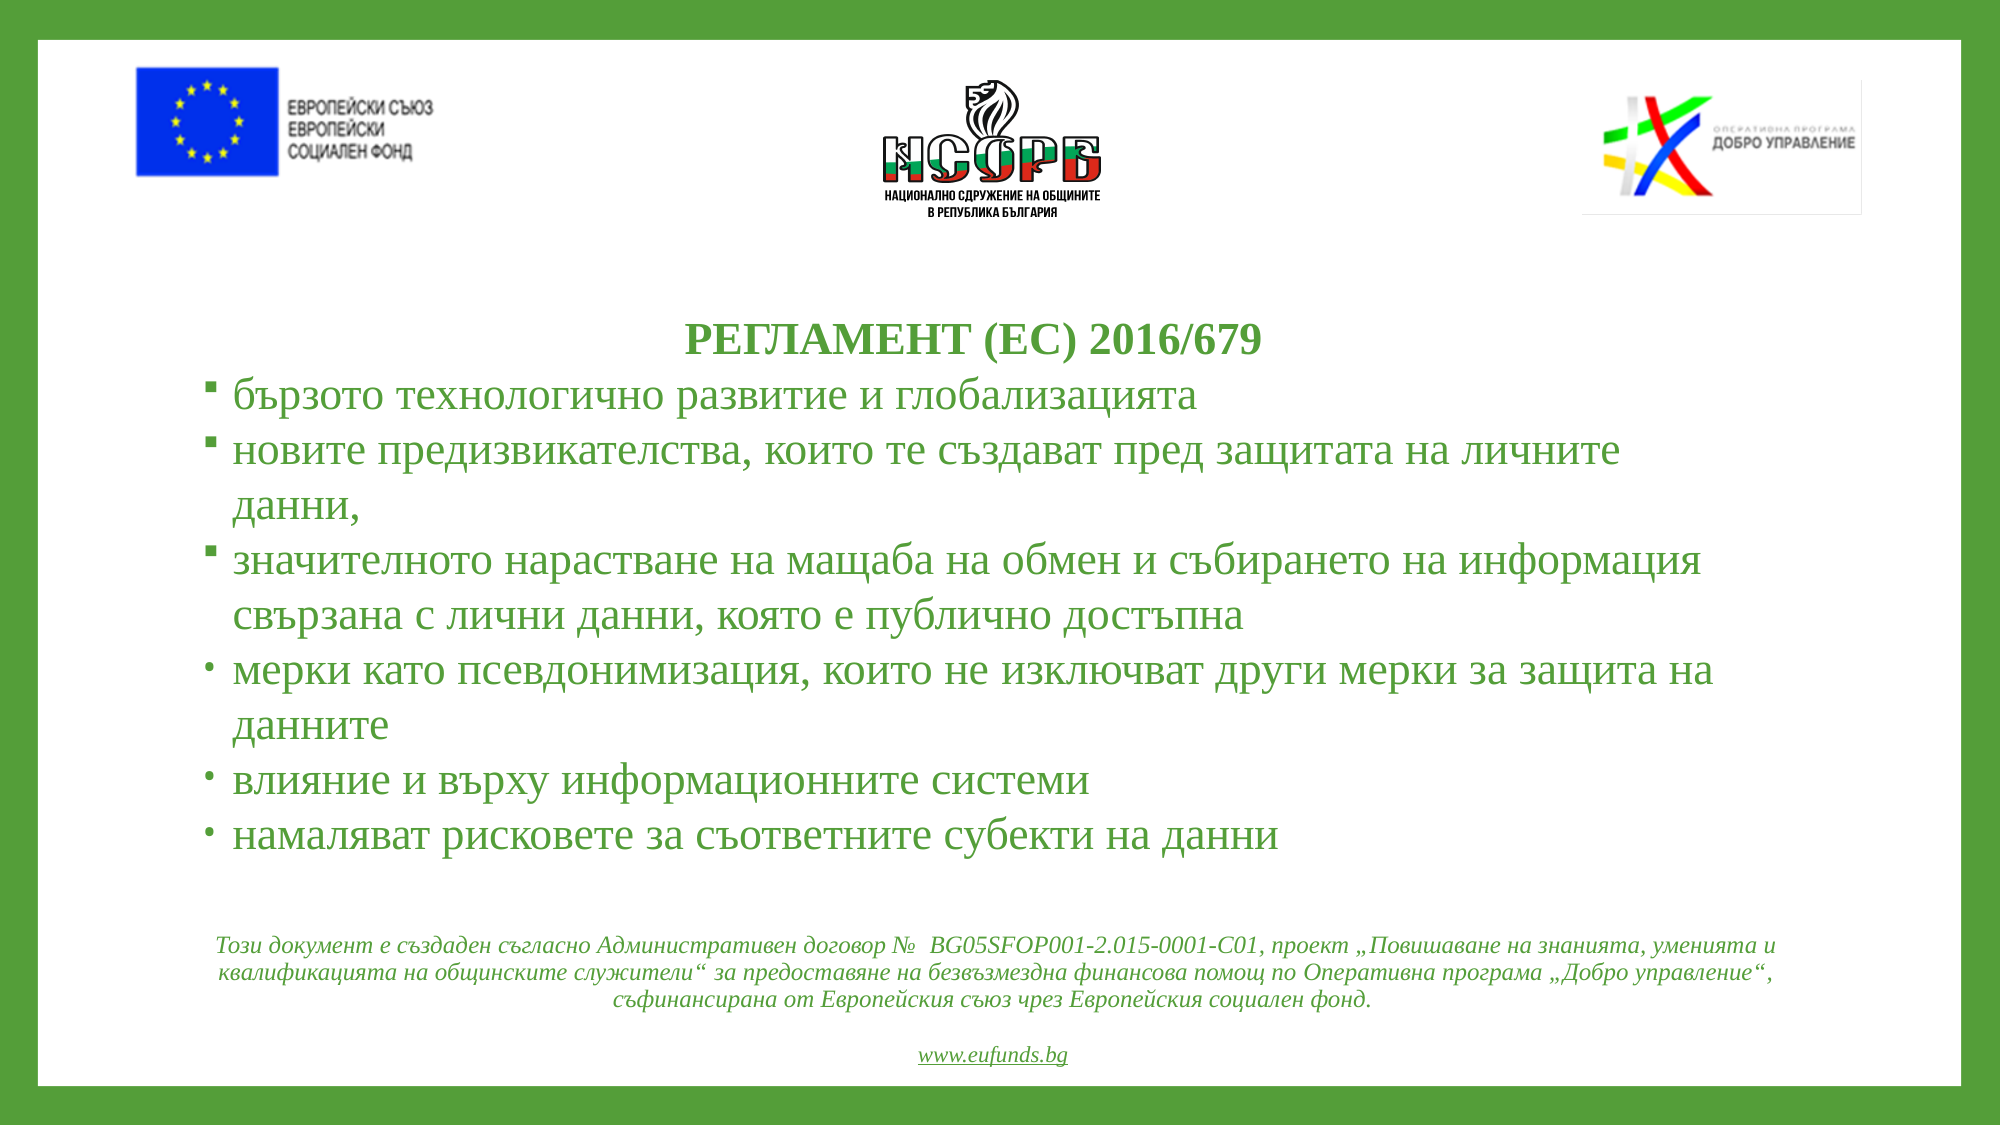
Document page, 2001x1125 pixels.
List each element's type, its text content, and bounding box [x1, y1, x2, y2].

picture [121, 54, 463, 192]
picture [1582, 79, 1863, 217]
list РЕГЛАМЕНТ (ЕС) 2016/679 бързото технологично развитие и глобализацията новите предизвикателства, които те създават пред защитата на личните данни, значителното нарастване на мащаба на обмен и събирането на информация свързана с лични данни, която е публично достъпна мерки като псевдонимизация, които не изключват други мерки за защита на данните влияние и върху информационните системи намаляват рисковете за съответните субекти на данни [180, 301, 1760, 921]
picture [883, 79, 1101, 217]
text_box Този документ е създаден съгласно Административен договор № BG05SFOP001-2.015-0001-C01, проект „Повишаване на знанията, уменията и квалификацията на общинските служители“ за предоставяне на безвъзмездна финансова помощ по Оперативна програма „Добро управление“, съфинансирана от Европейския съюз чрез Европейския социален фонд. www.eufunds.bg [121, 924, 1863, 1125]
